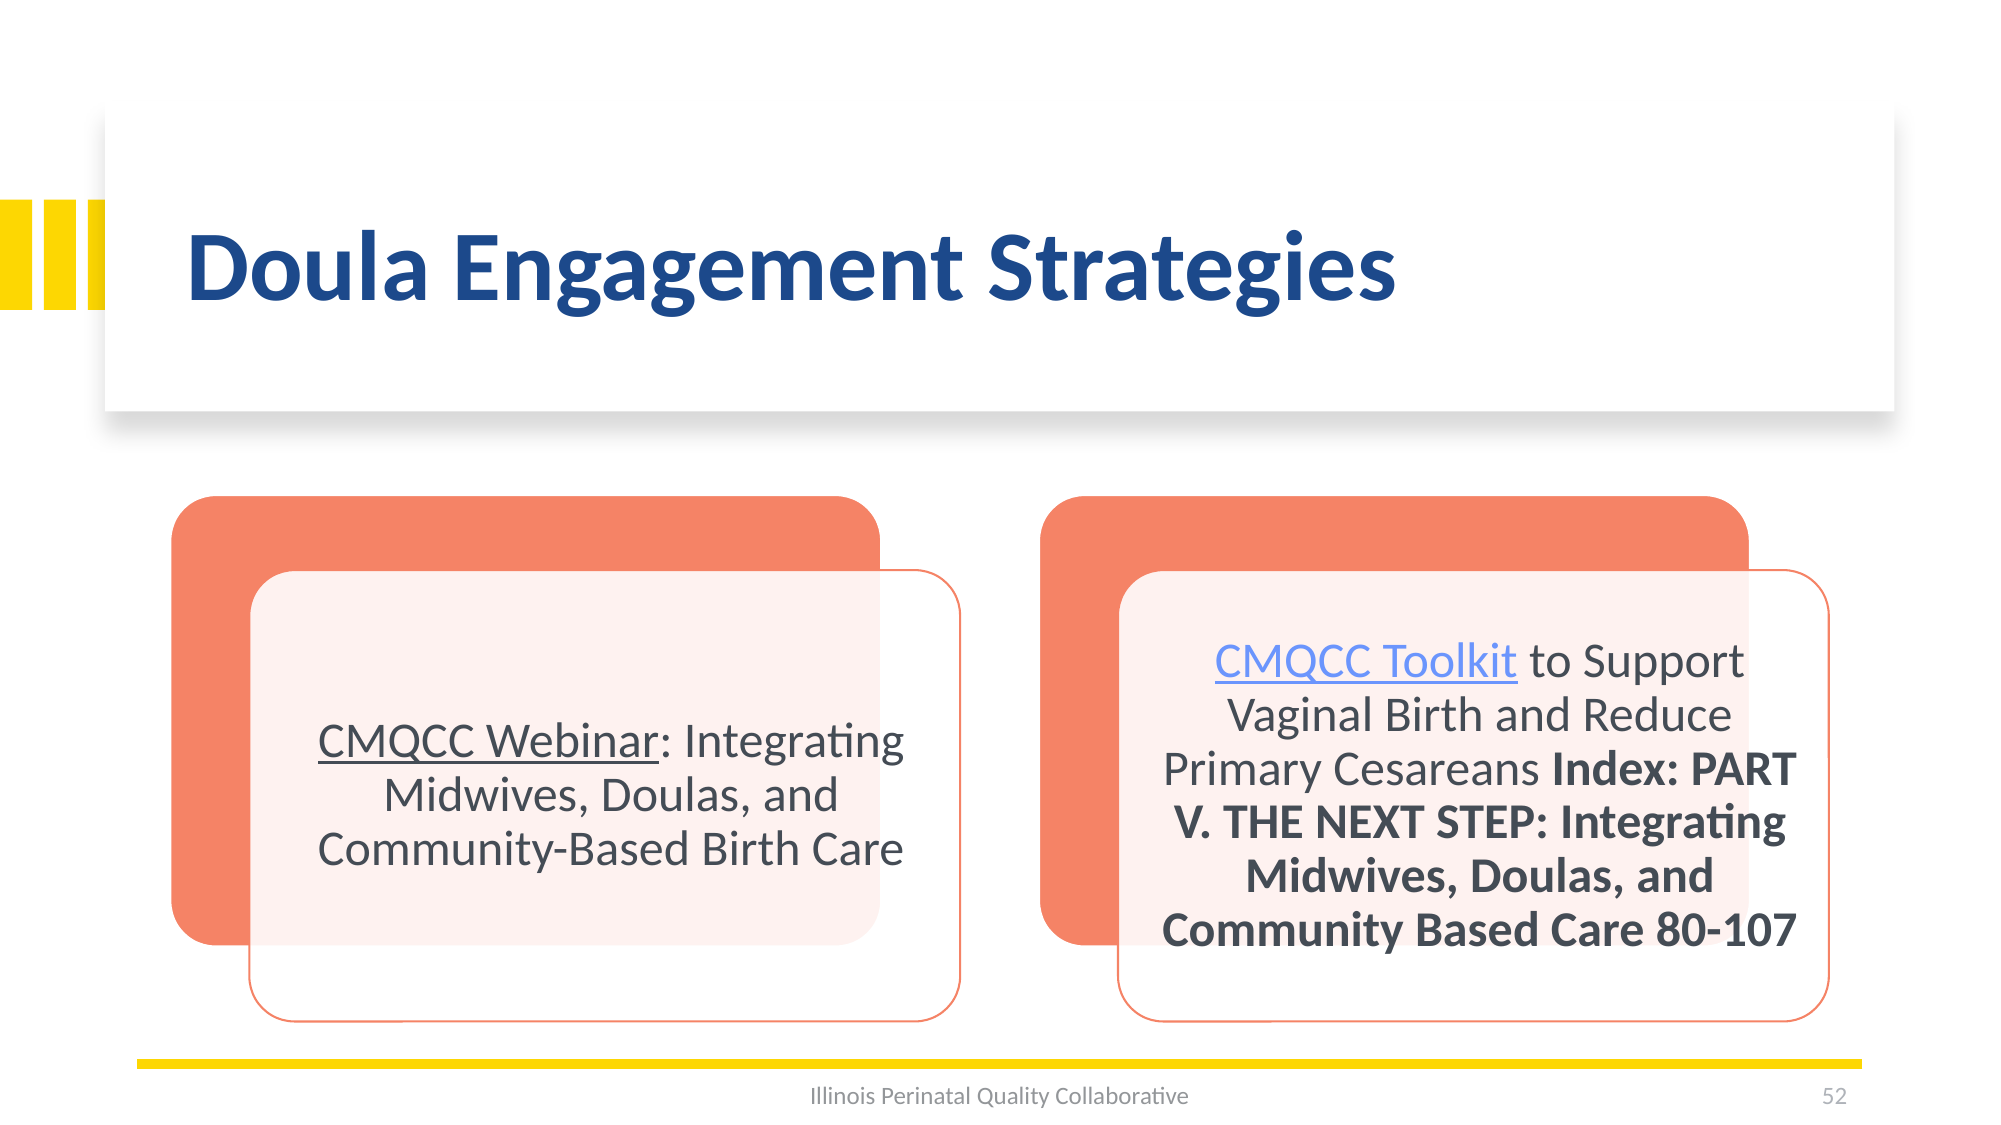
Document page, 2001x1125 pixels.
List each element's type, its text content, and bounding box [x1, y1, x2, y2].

text_box [104, 100, 1895, 412]
slide_number 52 [1412, 1065, 1863, 1125]
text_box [0, 199, 120, 311]
footer Illinois Perinatal Quality Collaborative [662, 1065, 1338, 1125]
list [148, 494, 1851, 1022]
text_box [0, 0, 2000, 1125]
title Doula Engagement Strategies [171, 132, 1840, 388]
